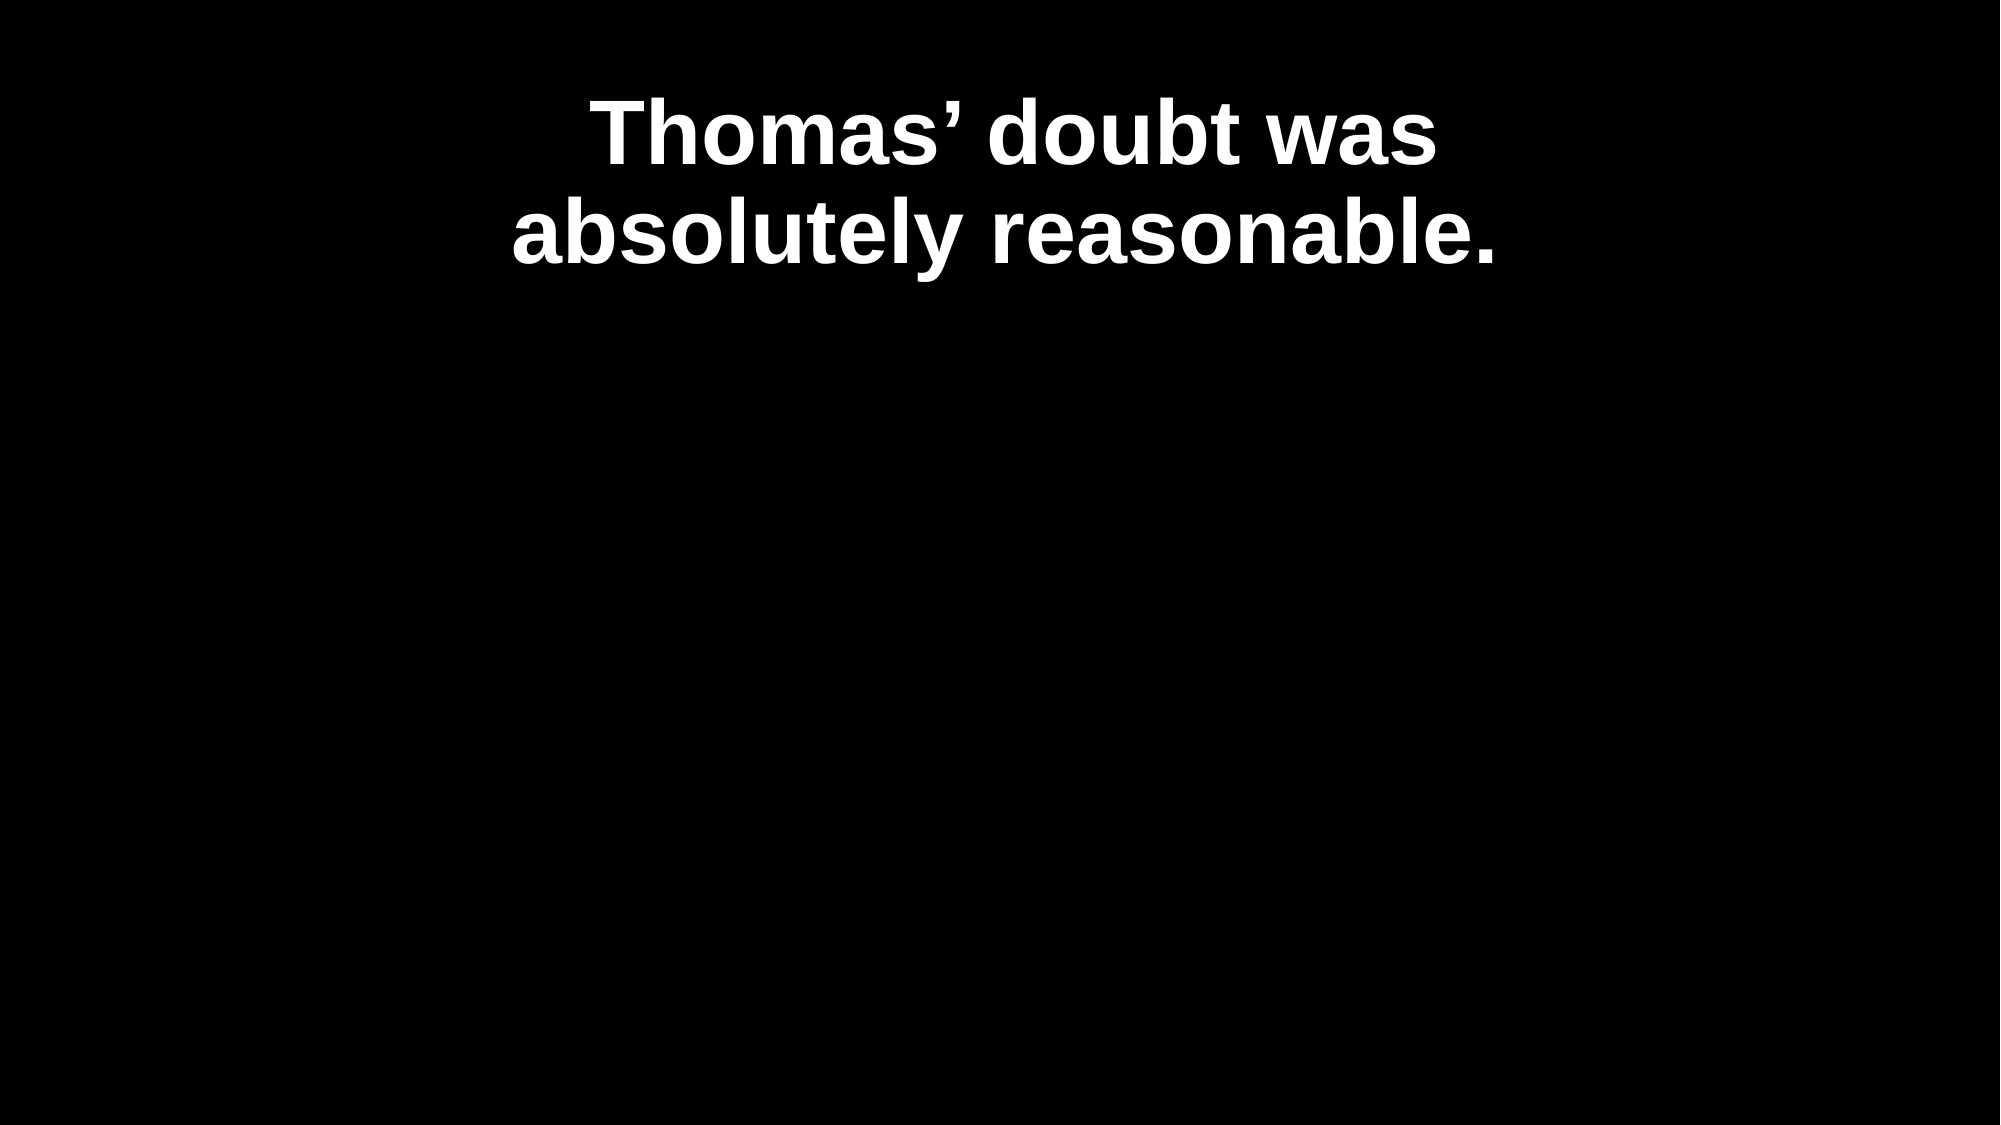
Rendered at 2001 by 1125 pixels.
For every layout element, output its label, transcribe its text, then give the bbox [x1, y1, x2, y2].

subtitle Thomas’ doubt was absolutely reasonable. [326, 78, 1686, 1035]
